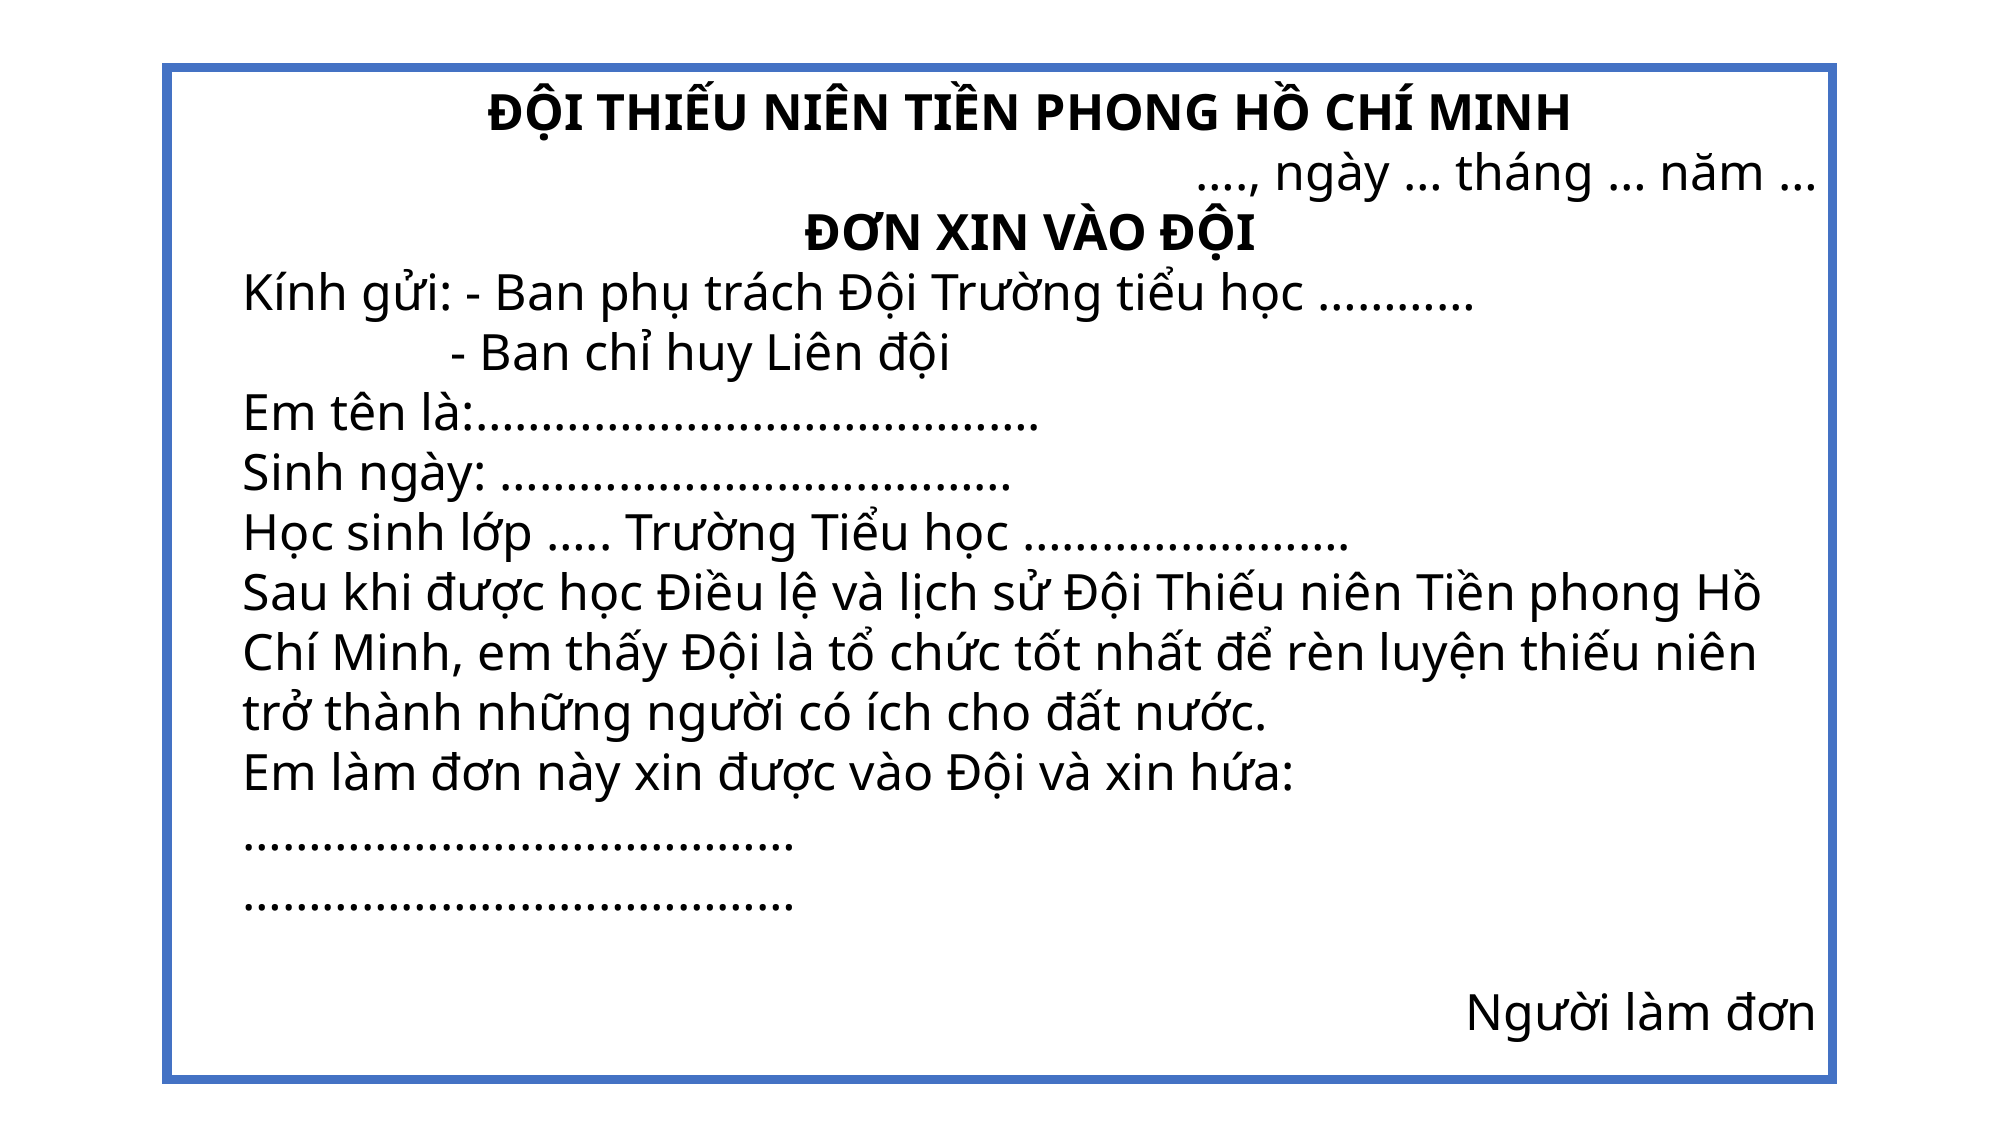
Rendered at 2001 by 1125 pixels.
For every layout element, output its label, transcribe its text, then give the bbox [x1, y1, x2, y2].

text_box [166, 66, 1834, 1081]
text_box ĐỘI THIẾU NIÊN TIỀN PHONG HỒ CHÍ MINH …., ngày … tháng … năm … ĐƠN XIN VÀO ĐỘI Kính gửi: - Ban phụ trách Đội Trường tiểu học ………… - Ban chỉ huy Liên đội Em tên là:……………………………………. Sinh ngày: ………………………………… Học sinh lớp ….. Trường Tiểu học ……………………. Sau khi được học Điều lệ và lịch sử Đội Thiếu niên Tiền phong Hồ Chí Minh, em thấy Đội là tổ chức tốt nhất để rèn luyện thiếu niên trở thành những người có ích cho đất nước. Em làm đơn này xin được vào Đội và xin hứa: …………………………………… …………………………………… Người làm đơn [228, 73, 1833, 1048]
